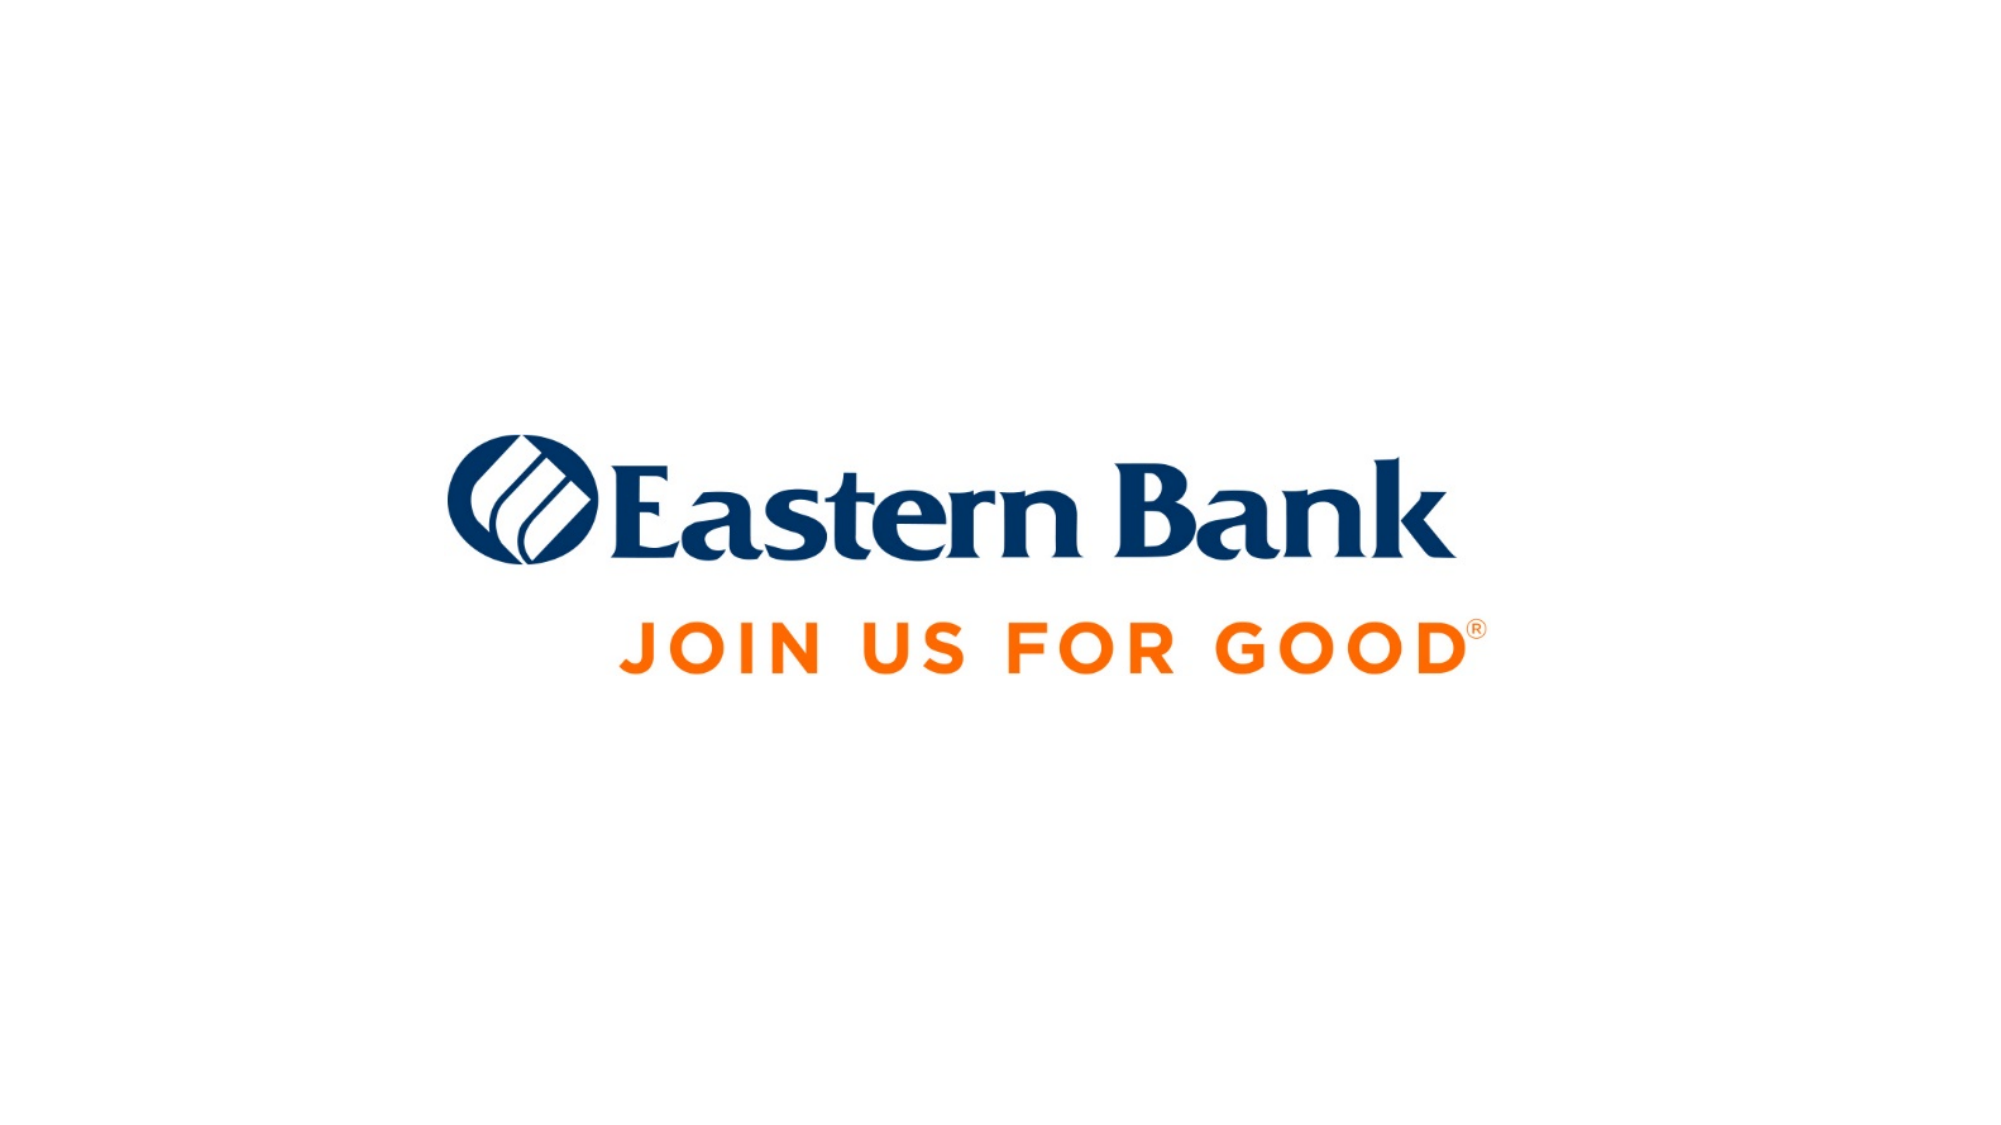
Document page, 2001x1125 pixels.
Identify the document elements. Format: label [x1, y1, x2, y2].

picture [444, 434, 1491, 676]
